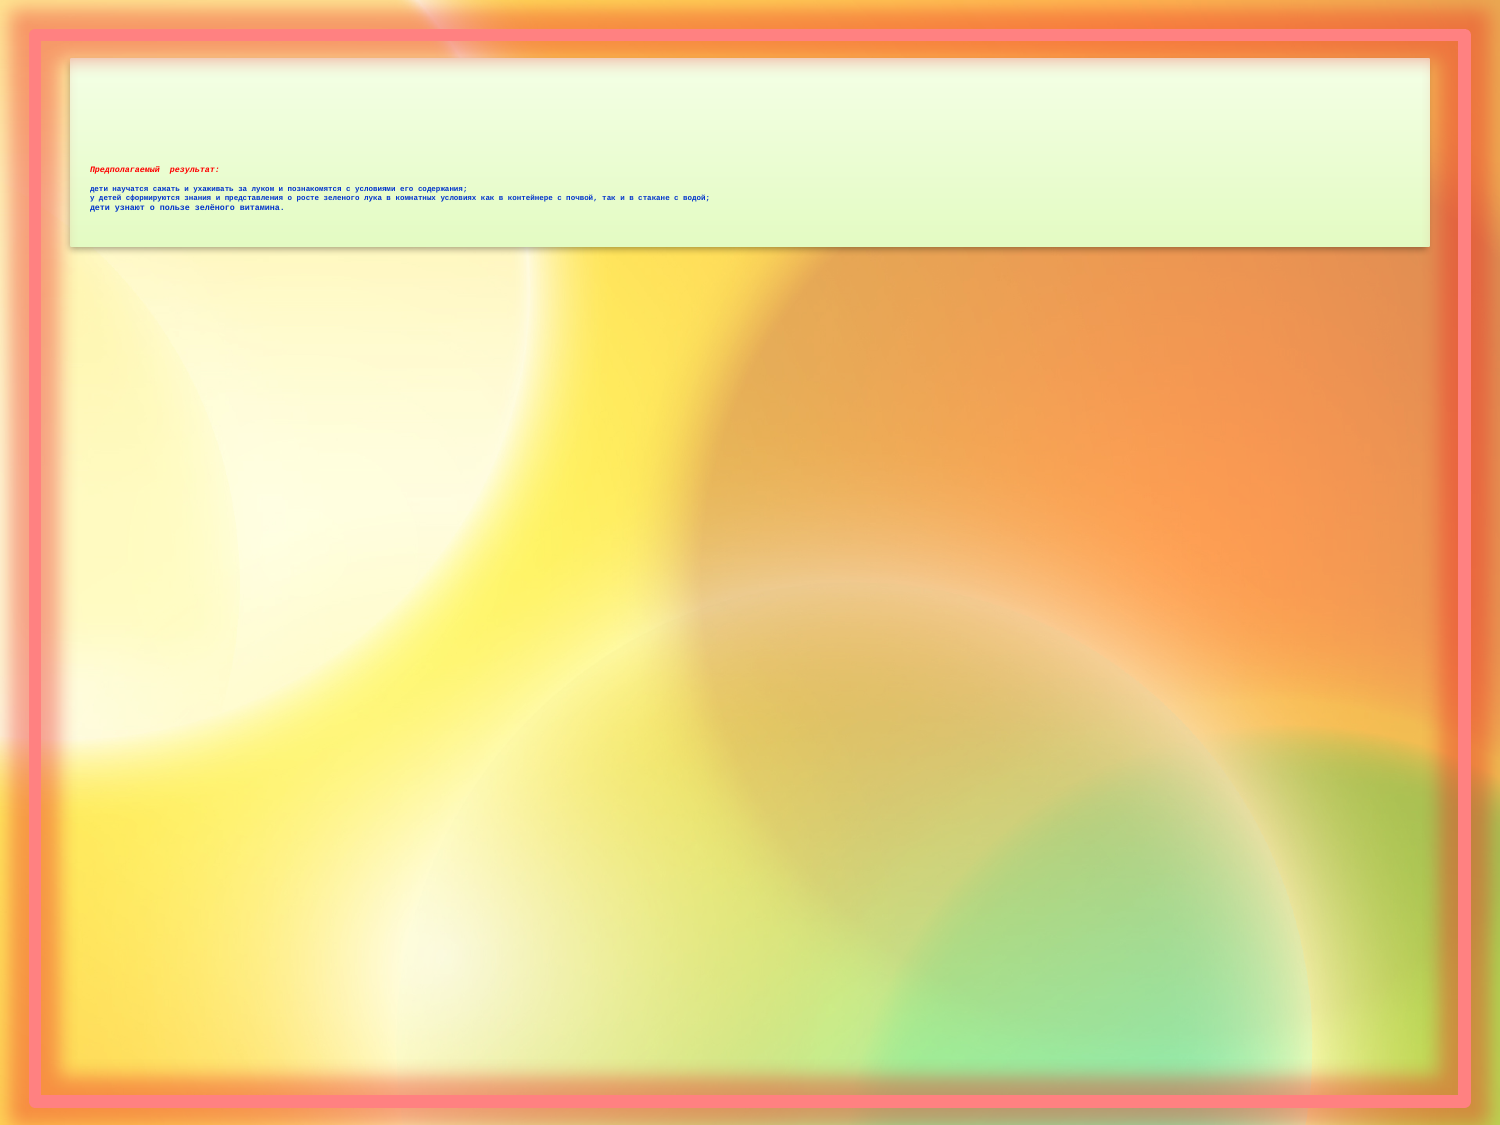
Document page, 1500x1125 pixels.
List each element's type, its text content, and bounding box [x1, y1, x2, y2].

title Предполагаемый результат: дети научатся сажать и ухаживать за луком и познакомятся с условиями его содержания; у детей сформируются знания и представления о росте зеленого лука в комнатных условиях как в контейнере с почвой, так и в стакане с водой; дети узнают о пользе зелёного витамина. [75, 45, 1425, 233]
